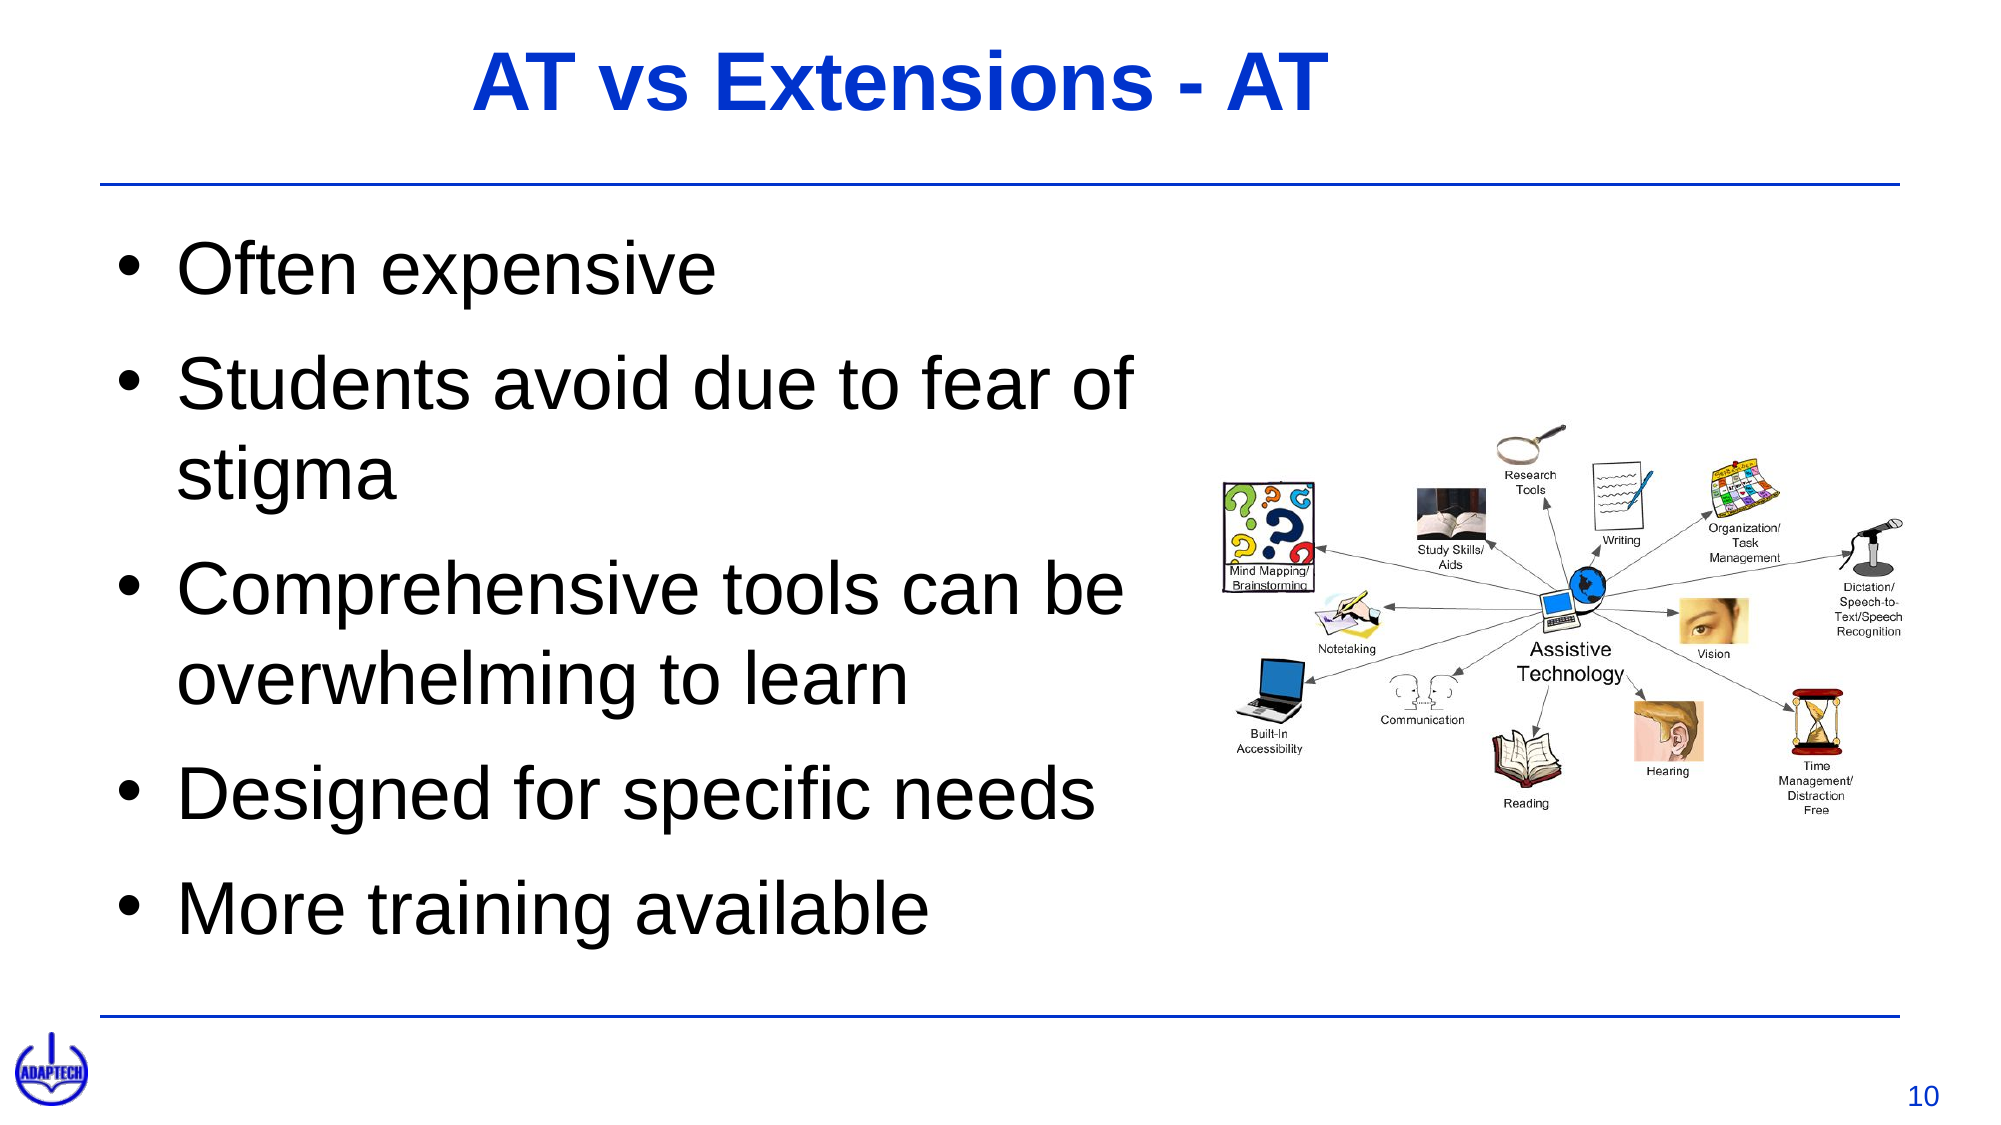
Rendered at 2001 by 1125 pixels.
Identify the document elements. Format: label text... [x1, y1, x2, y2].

picture [1162, 412, 1955, 827]
picture [15, 1032, 88, 1106]
slide_number 10 [1901, 1077, 1961, 1125]
text_box Often expensive Students avoid due to fear of stigma Comprehensive tools can be overwhelming to learn Designed for specific needs More training available [99, 212, 1163, 958]
title AT vs Extensions - AT [0, 24, 1800, 215]
